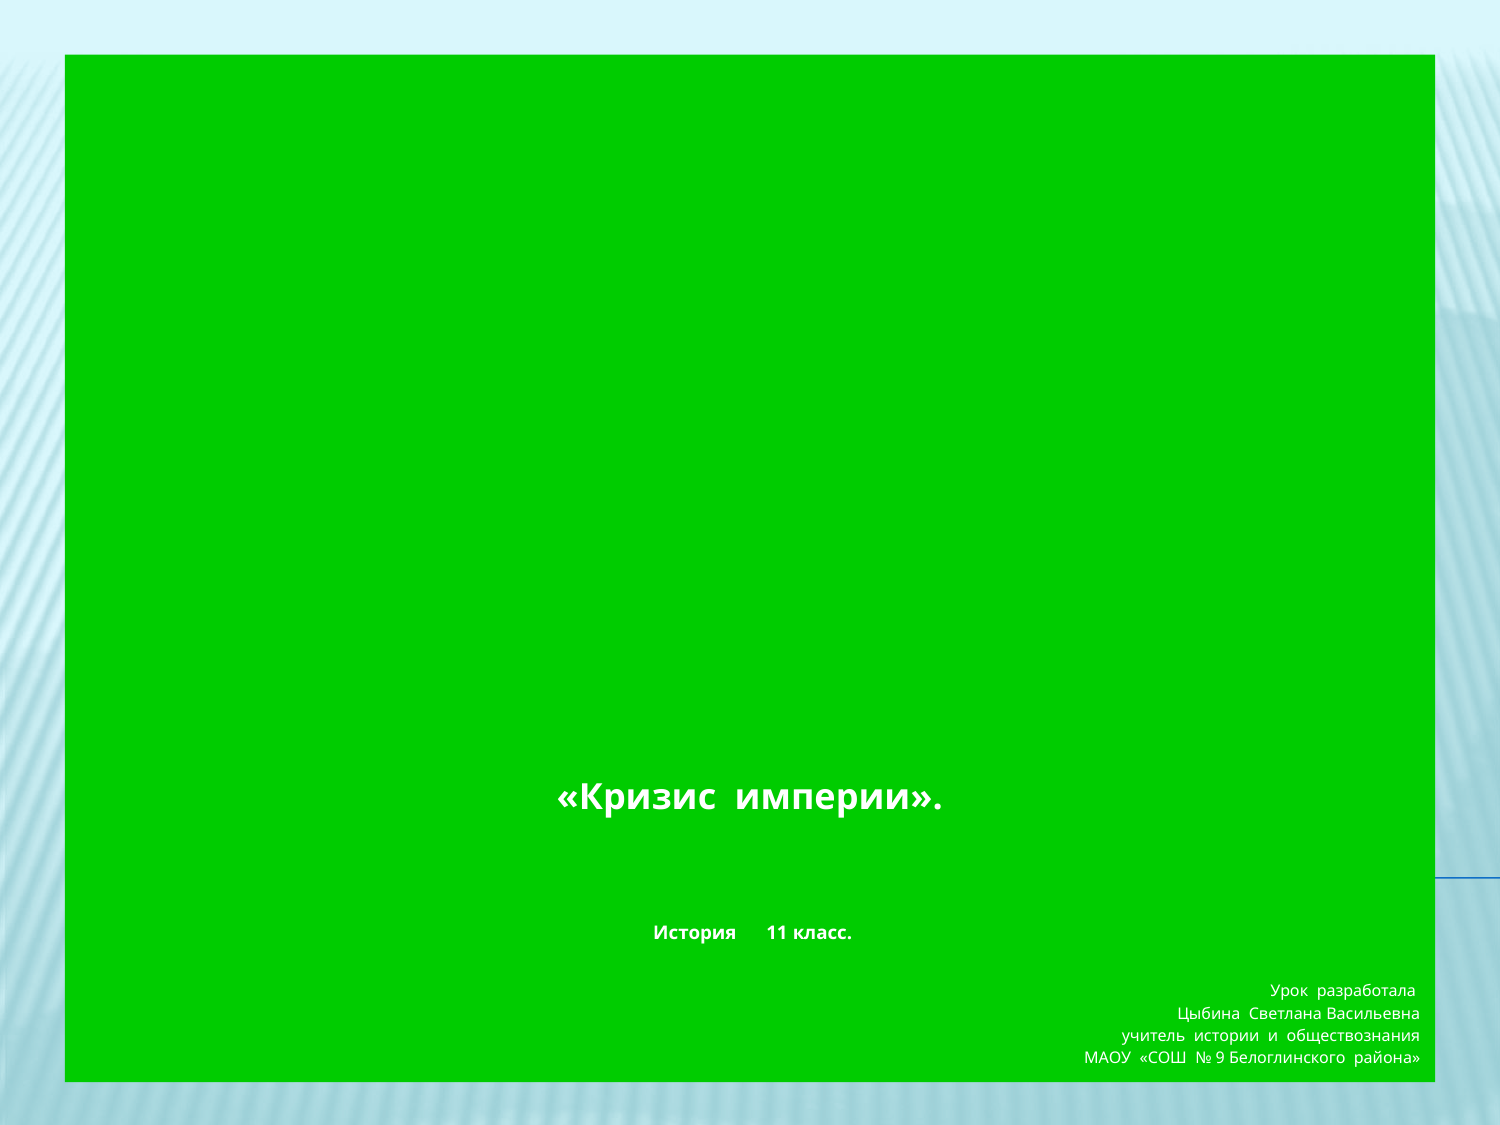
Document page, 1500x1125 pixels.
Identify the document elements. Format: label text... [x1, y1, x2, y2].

subtitle «Кризис империи». История 11 класс. Урок разработала Цыбина Светлана Васильевна учитель истории и обществознания МАОУ «СОШ № 9 Белоглинского района» [64, 54, 1436, 1083]
